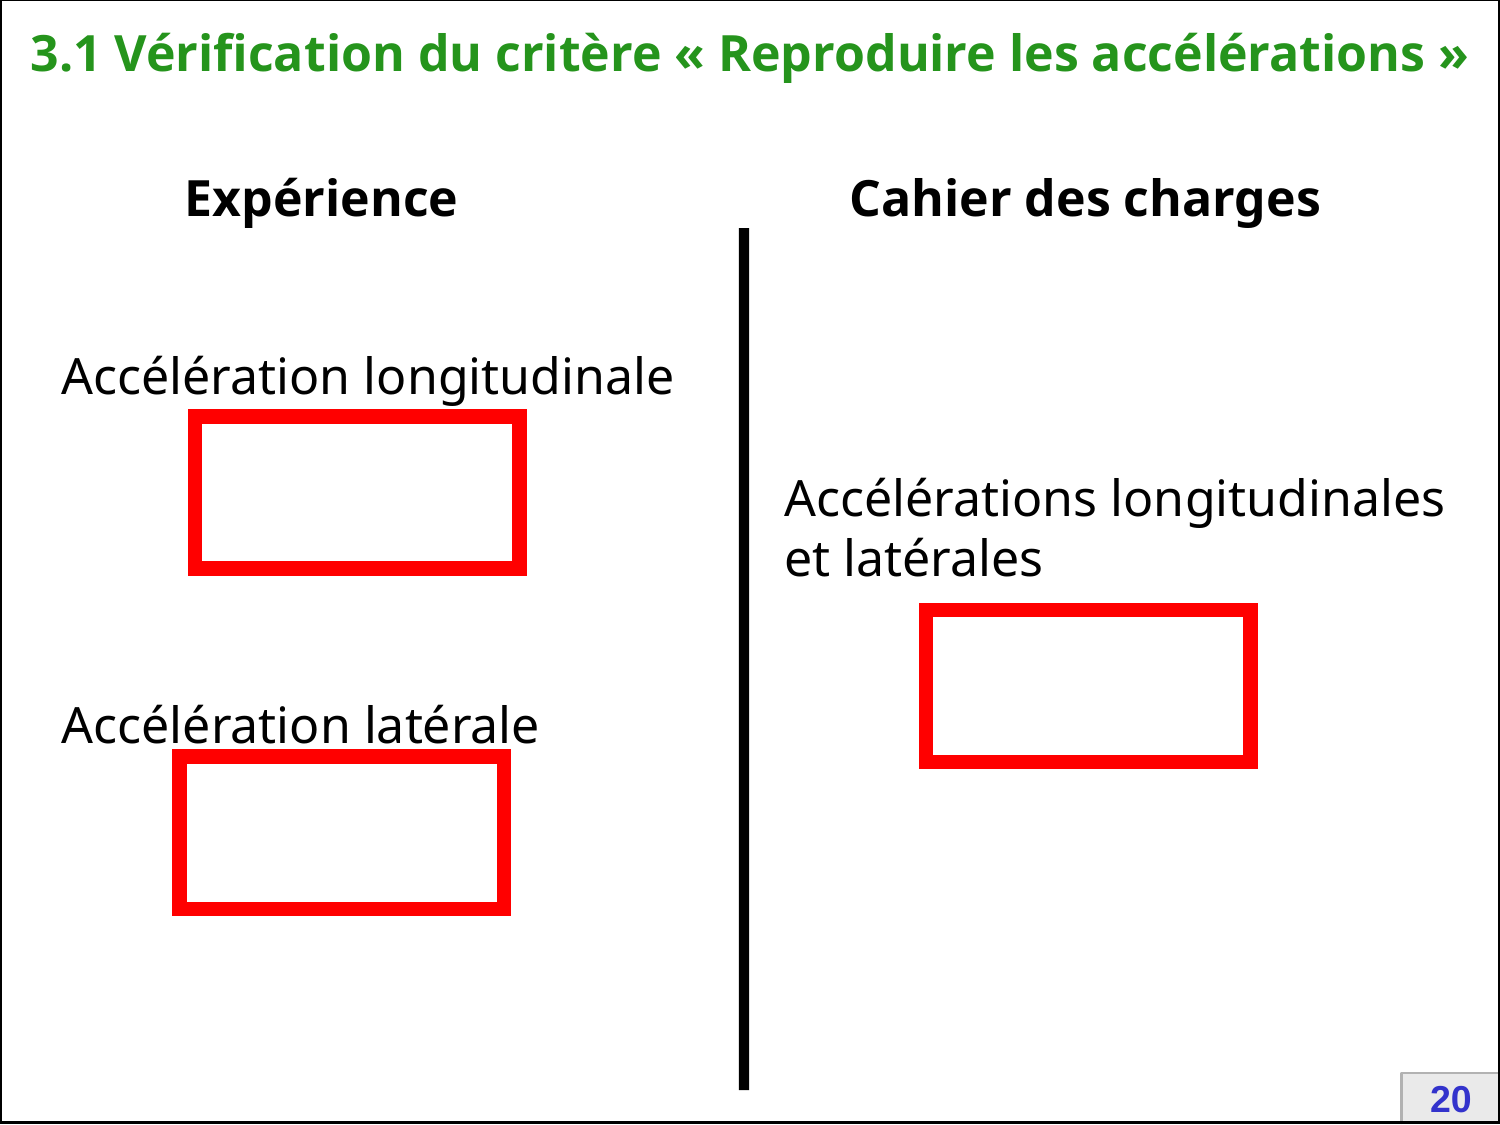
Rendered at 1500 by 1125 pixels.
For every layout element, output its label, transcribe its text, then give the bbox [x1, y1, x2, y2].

text_box Expérience [170, 158, 613, 234]
text_box Accélération latérale [46, 686, 719, 761]
text_box [926, 609, 1251, 762]
text_box Cahier des charges [835, 158, 1447, 234]
text_box Accélération longitudinale [46, 336, 761, 412]
text_box [179, 756, 504, 909]
text_box [195, 416, 520, 569]
text_box Accélérations longitudinales et latérales [769, 458, 1484, 594]
title 3.1 Vérification du critère « Reproduire les accélérations » [0, 13, 1500, 150]
